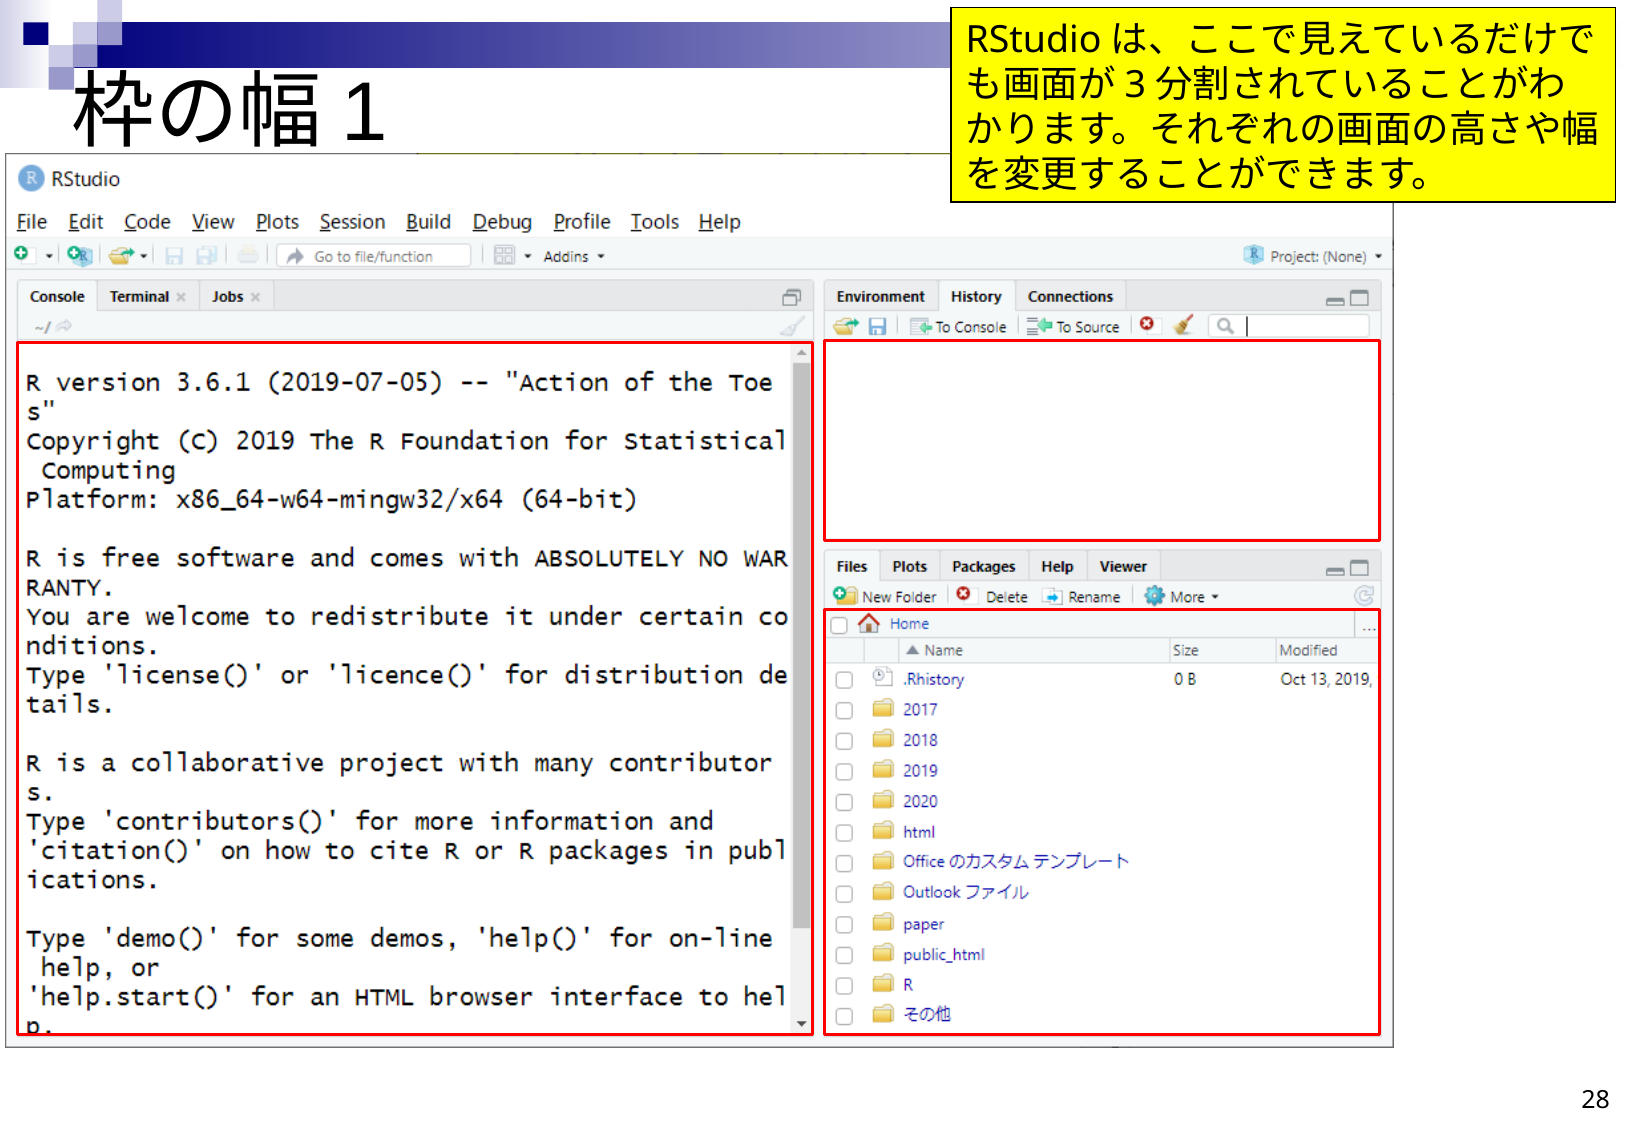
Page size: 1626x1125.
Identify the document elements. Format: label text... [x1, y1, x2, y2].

text_box RStudioは、ここで見えているだけでも画面が3分割されていることがわかります。それぞれの画面の高さや幅を変更することができます。 [950, 7, 1616, 203]
title 枠の幅1 [56, 30, 950, 151]
picture [5, 153, 1394, 1048]
slide_number 28 [1245, 1049, 1625, 1125]
